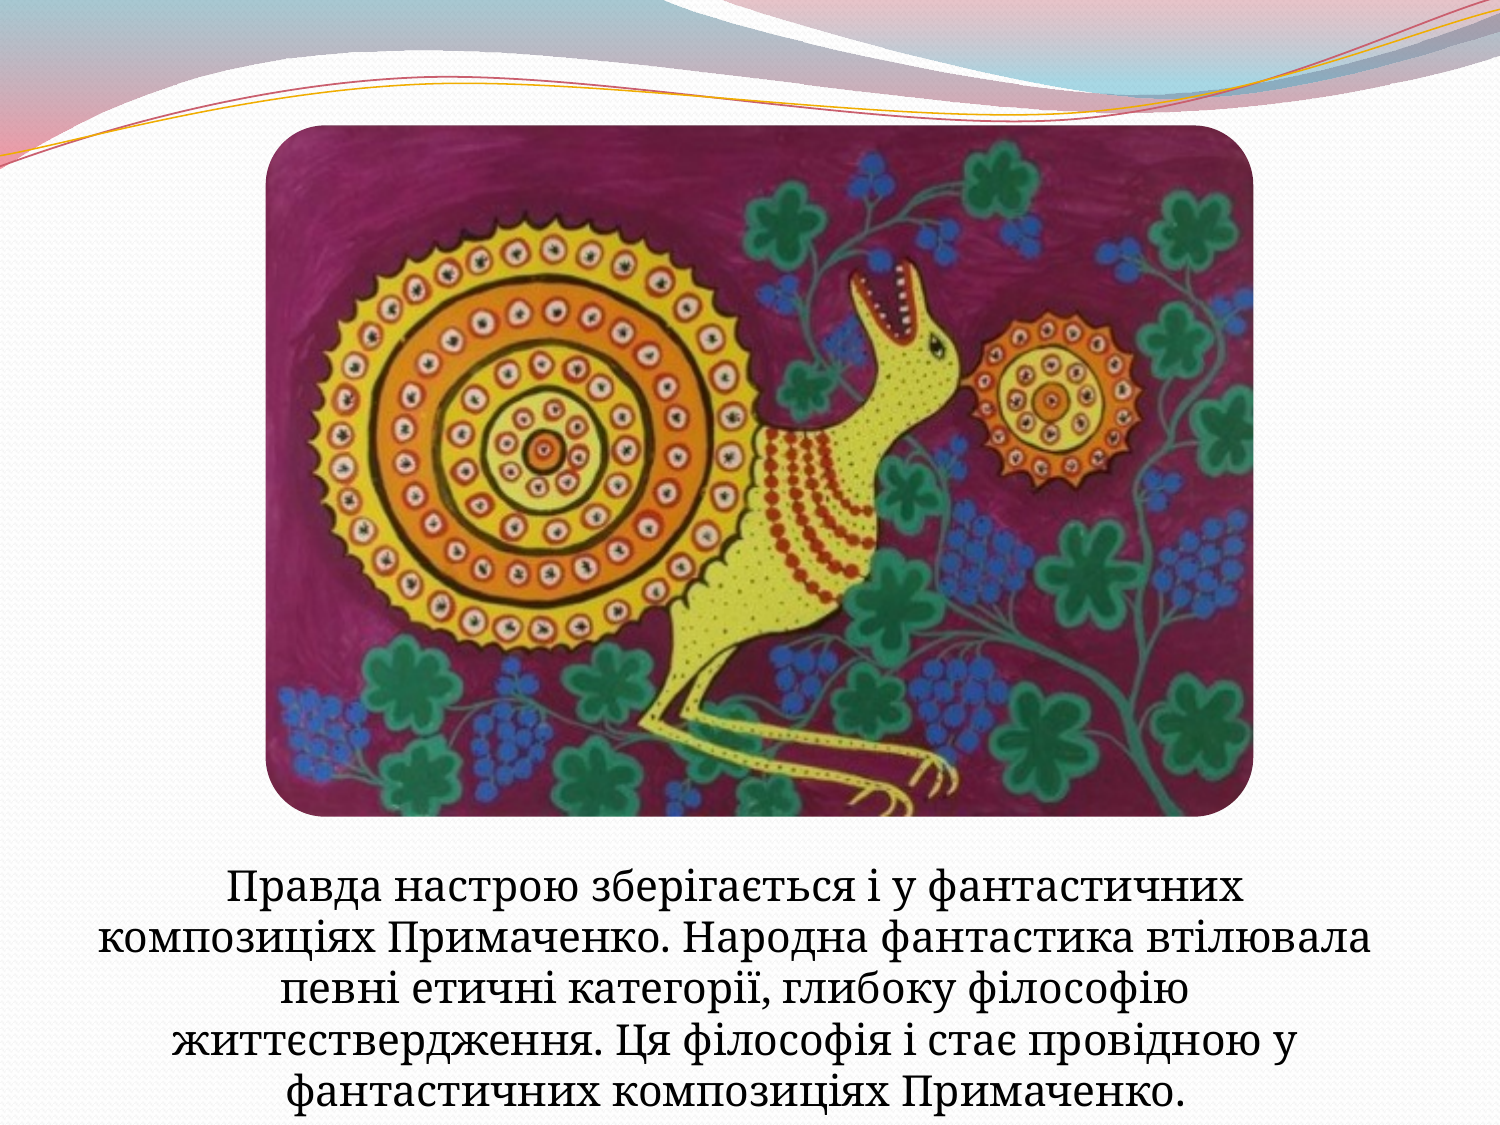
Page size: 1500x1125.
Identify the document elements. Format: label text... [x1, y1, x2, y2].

list Правда настрою зберігається і у фантастичних композиціях Примаченко. Народна фантастика втілювала певні етичні категорії, глибоку філософію життєствердження. Ця філософія і стає провідною у фантастичних композиціях Примаченко. [67, 850, 1405, 1125]
picture [265, 125, 1254, 817]
